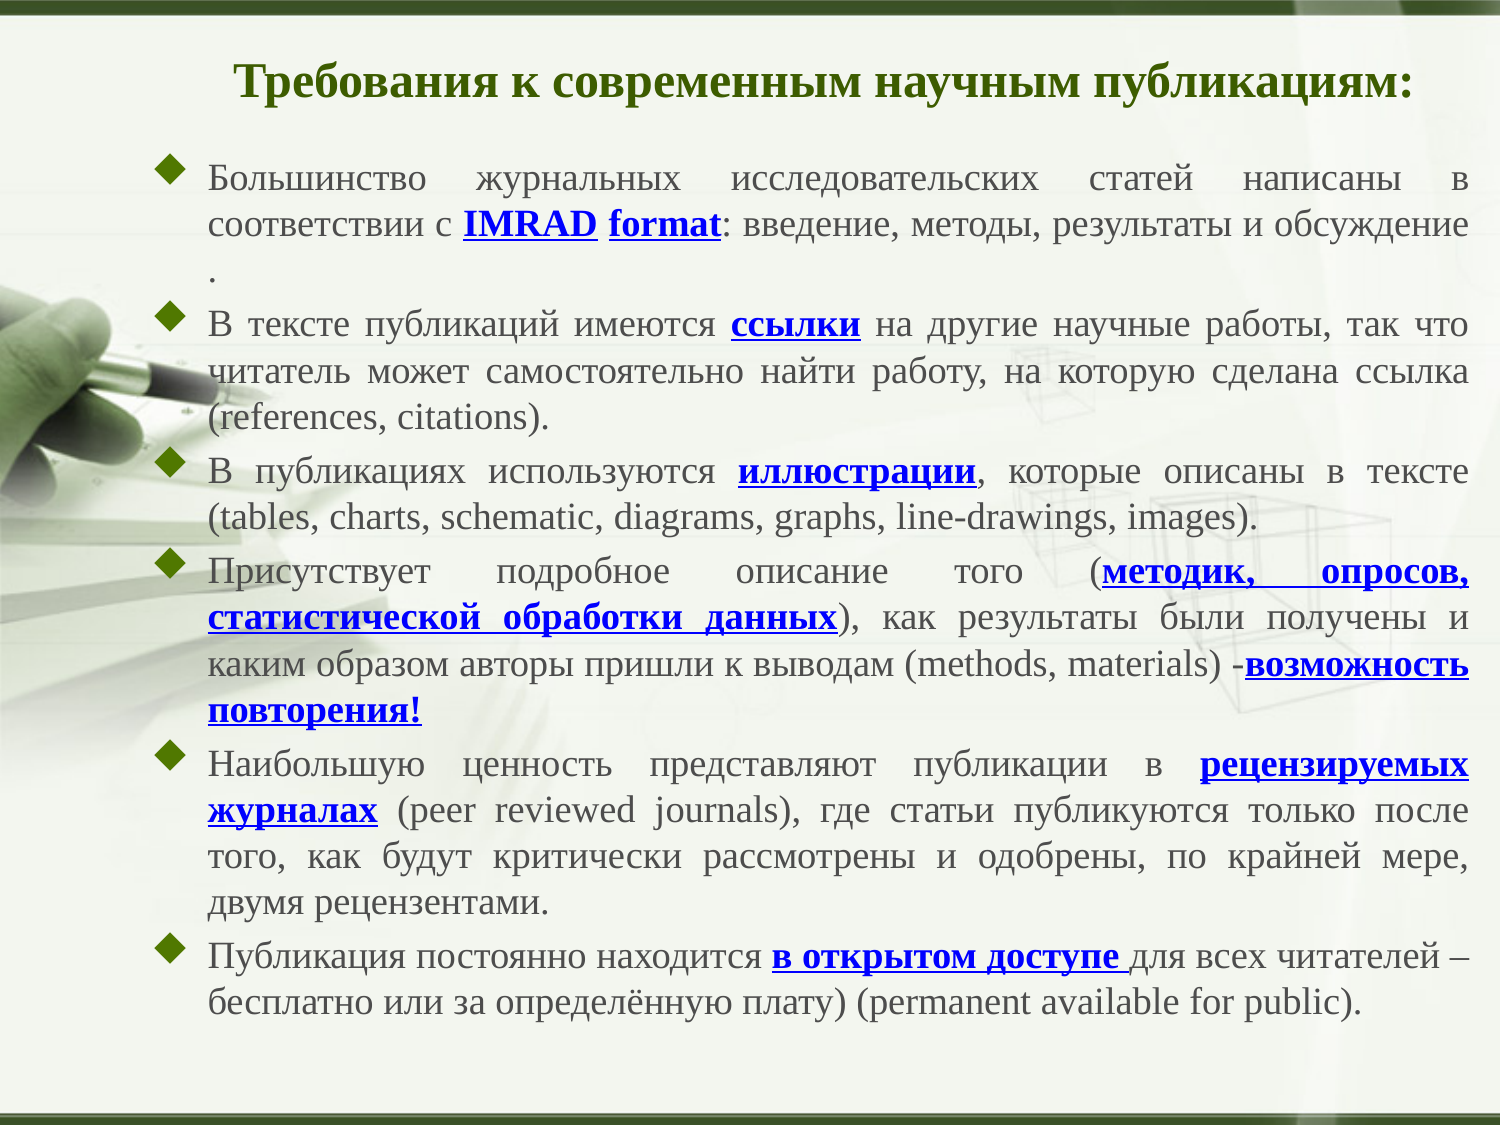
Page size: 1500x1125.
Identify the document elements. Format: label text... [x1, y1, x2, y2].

picture [0, 0, 1500, 1125]
title Требования к современным научным публикациям: [180, 27, 1469, 128]
list Большинство журнальных исследовательских статей написаны в соответствии с IMRAD format: введение, методы, результаты и обсуждение . В тексте публикаций имеются ссылки на другие научные работы, так что читатель может самостоятельно найти работу, на которую сделана ссылка (references, citations). В публикациях используются иллюстрации, которые описаны в тексте (tables, charts, schematic, diagrams, graphs, line-drawings, images). Присутствует подробное описание того (методик, опросов, статистической обработки данных), как результаты были получены и каким образом авторы пришли к выводам (methods, materials) -возможность повторения! Наибольшую ценность представляют публикации в рецензируемых журналах (peer reviewed journals), где статьи публикуются только после того, как будут критически рассмотрены и одобрены, по крайней мере, двумя рецензентами. Публикация постоянно находится в открытом доступе для всех читателей – бесплатно или за определённую плату) (permanent available for public). [136, 144, 1485, 1094]
